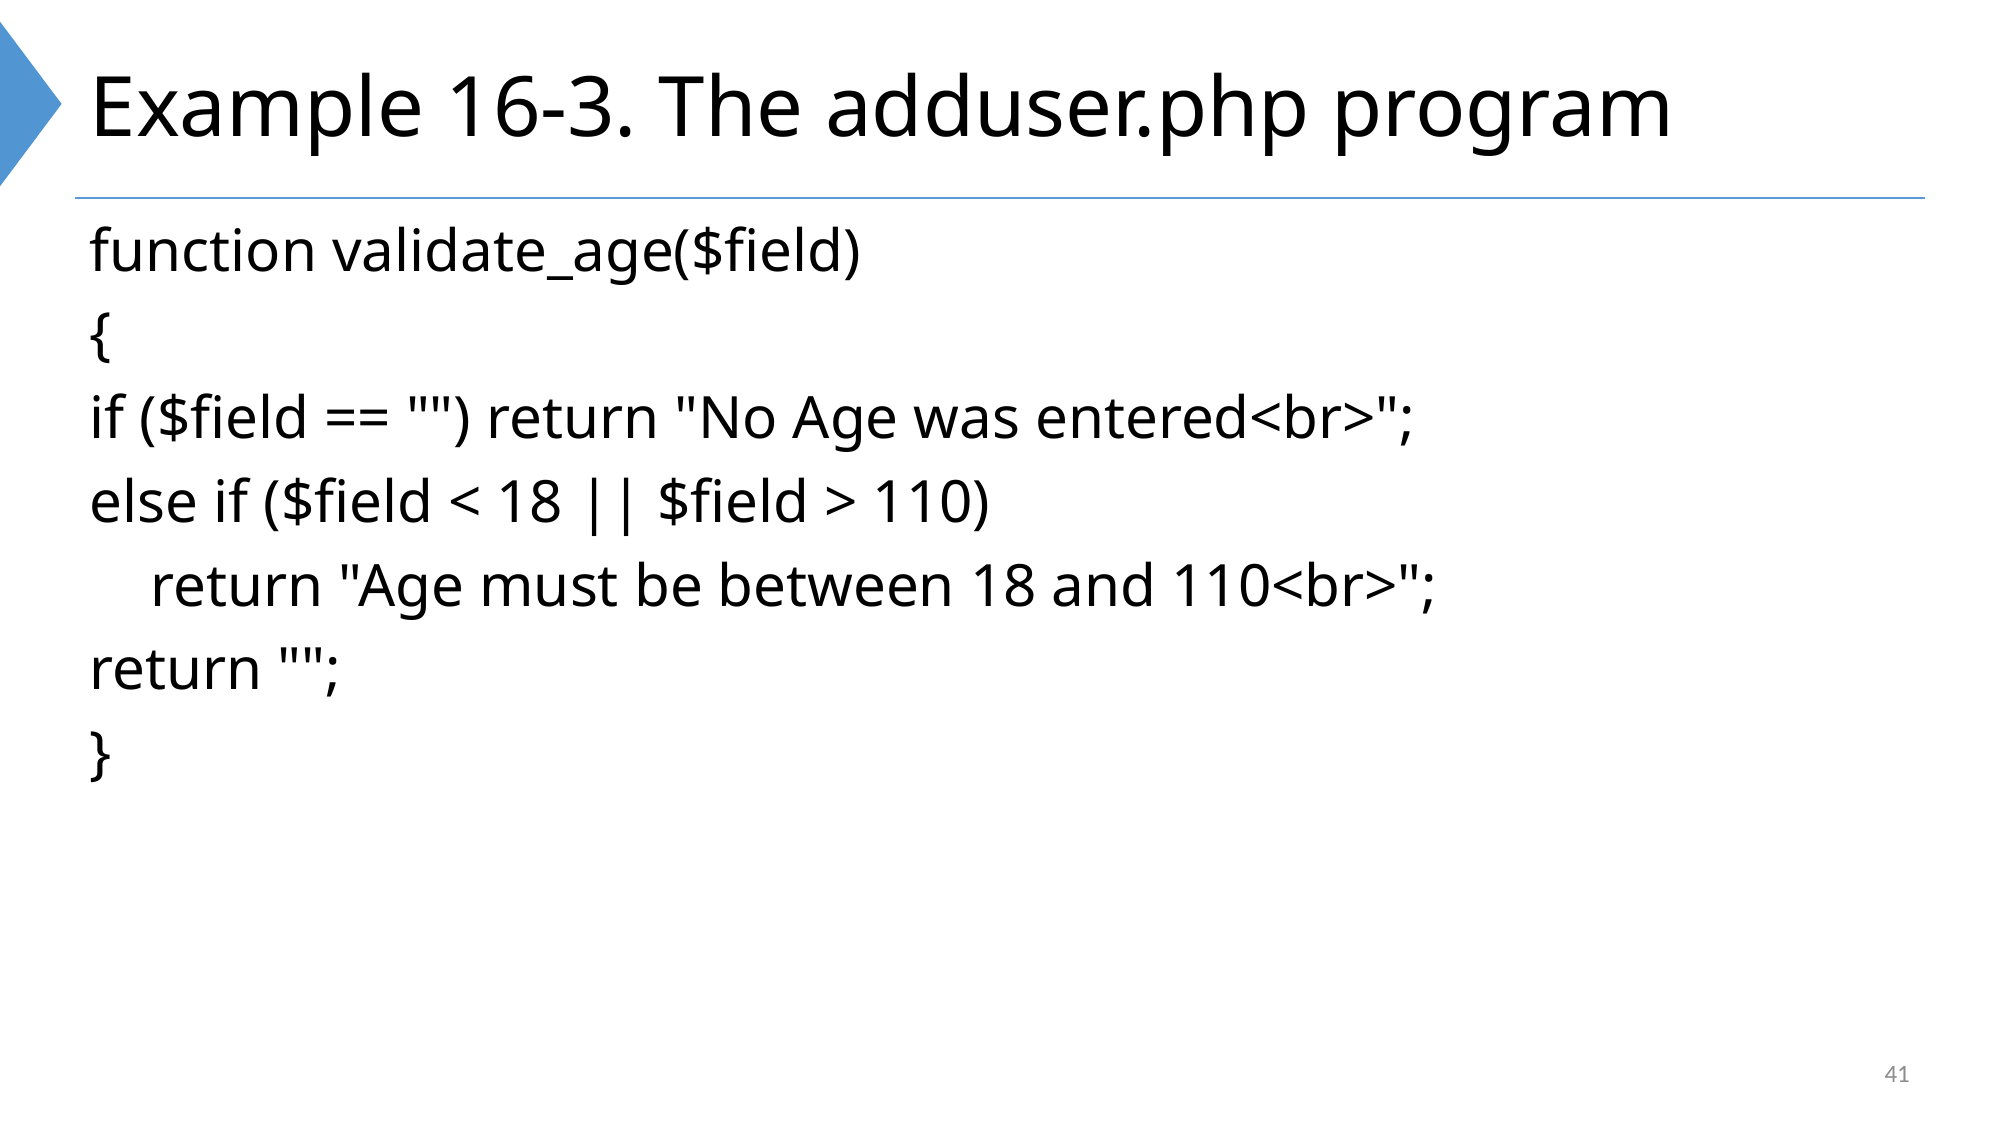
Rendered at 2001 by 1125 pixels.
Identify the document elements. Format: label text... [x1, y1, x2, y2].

title Example 16-3. The adduser.php program [74, 21, 1926, 198]
list function validate_age($field) { if ($field == "") return "No Age was entered<br>"; else if ($field < 18 || $field > 110) return "Age must be between 18 and 110<br>"; return ""; } [74, 213, 1926, 1103]
slide_number 41 [1475, 1042, 1926, 1103]
